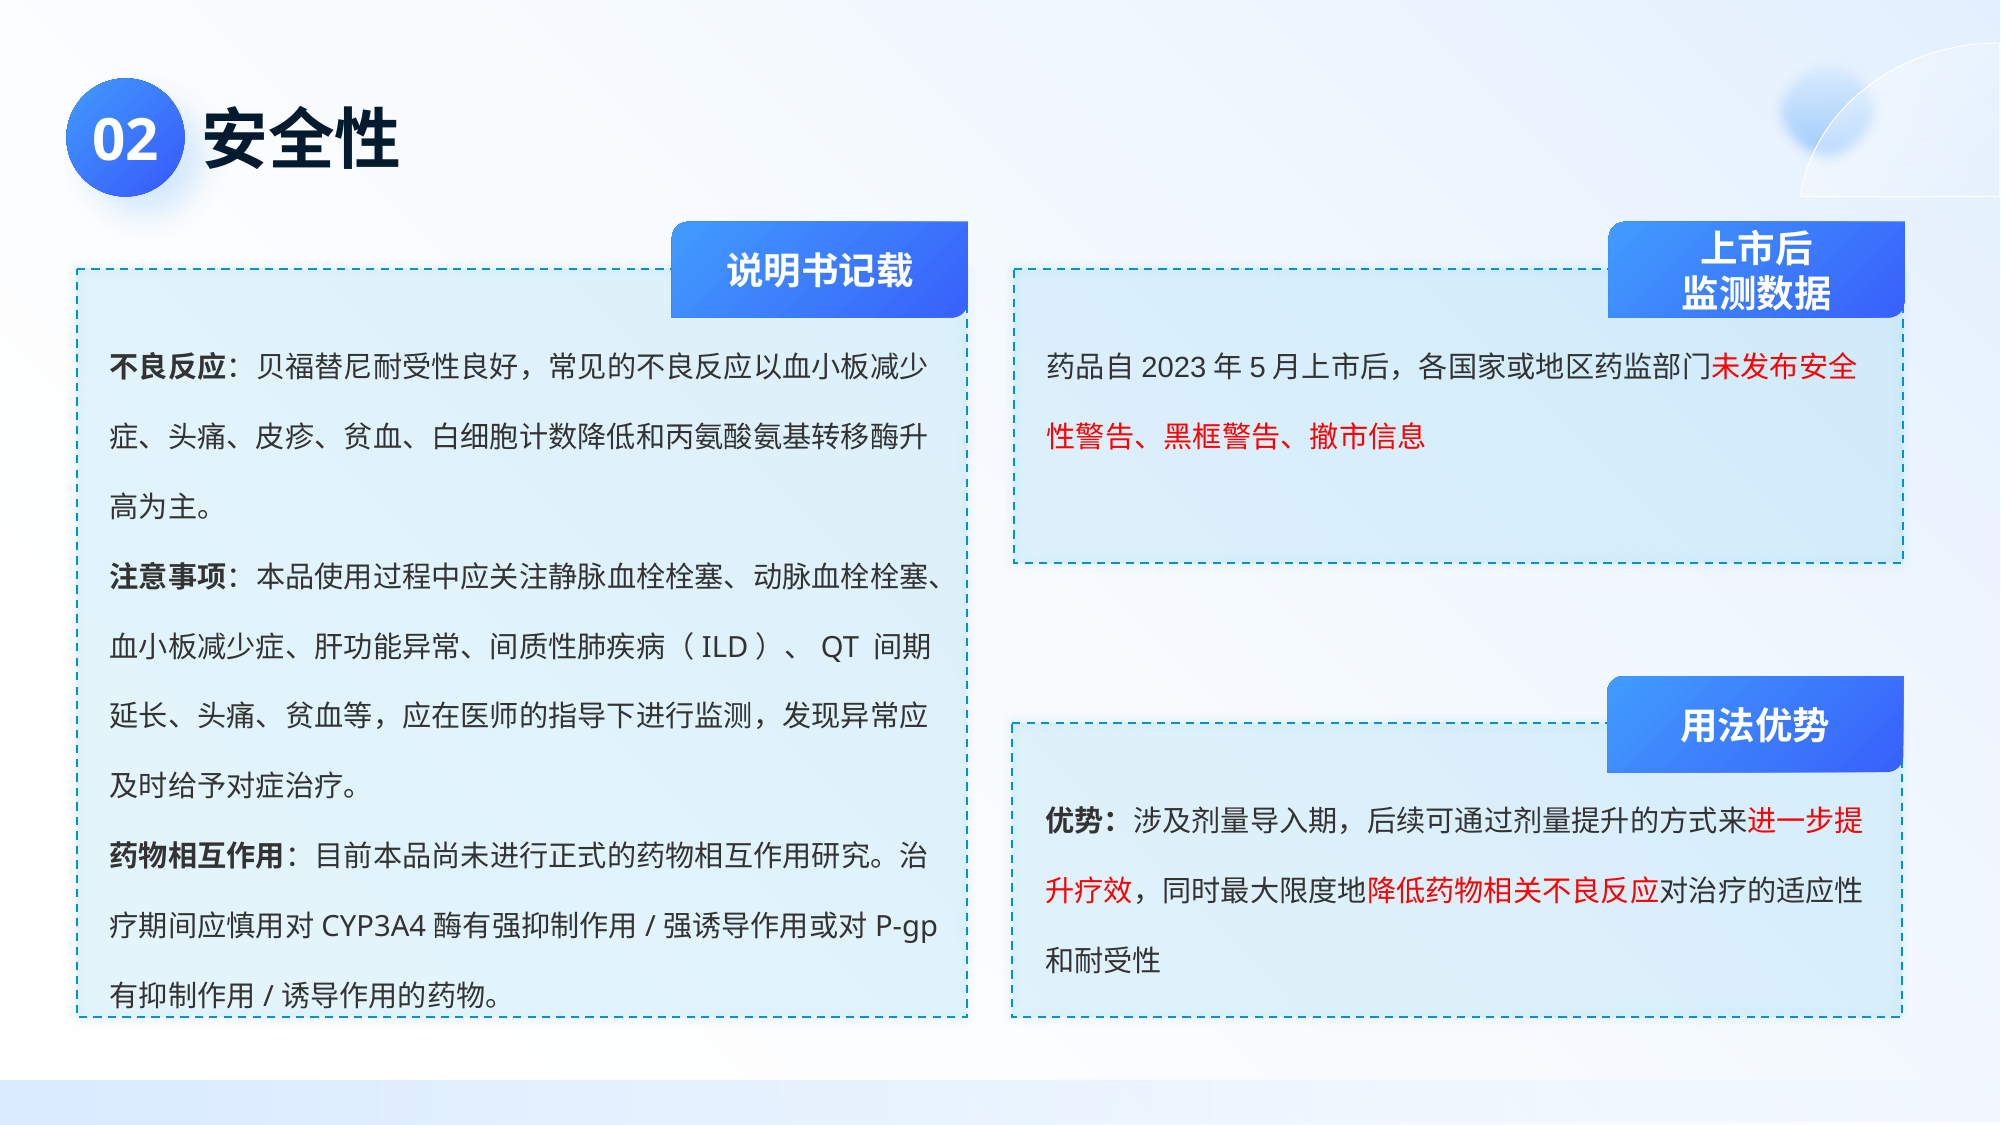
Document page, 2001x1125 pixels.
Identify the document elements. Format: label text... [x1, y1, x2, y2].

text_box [1013, 221, 1905, 563]
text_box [76, 221, 969, 1018]
title 安全性 [201, 59, 1886, 178]
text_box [1012, 676, 1904, 1018]
text_box 02 [65, 77, 186, 198]
